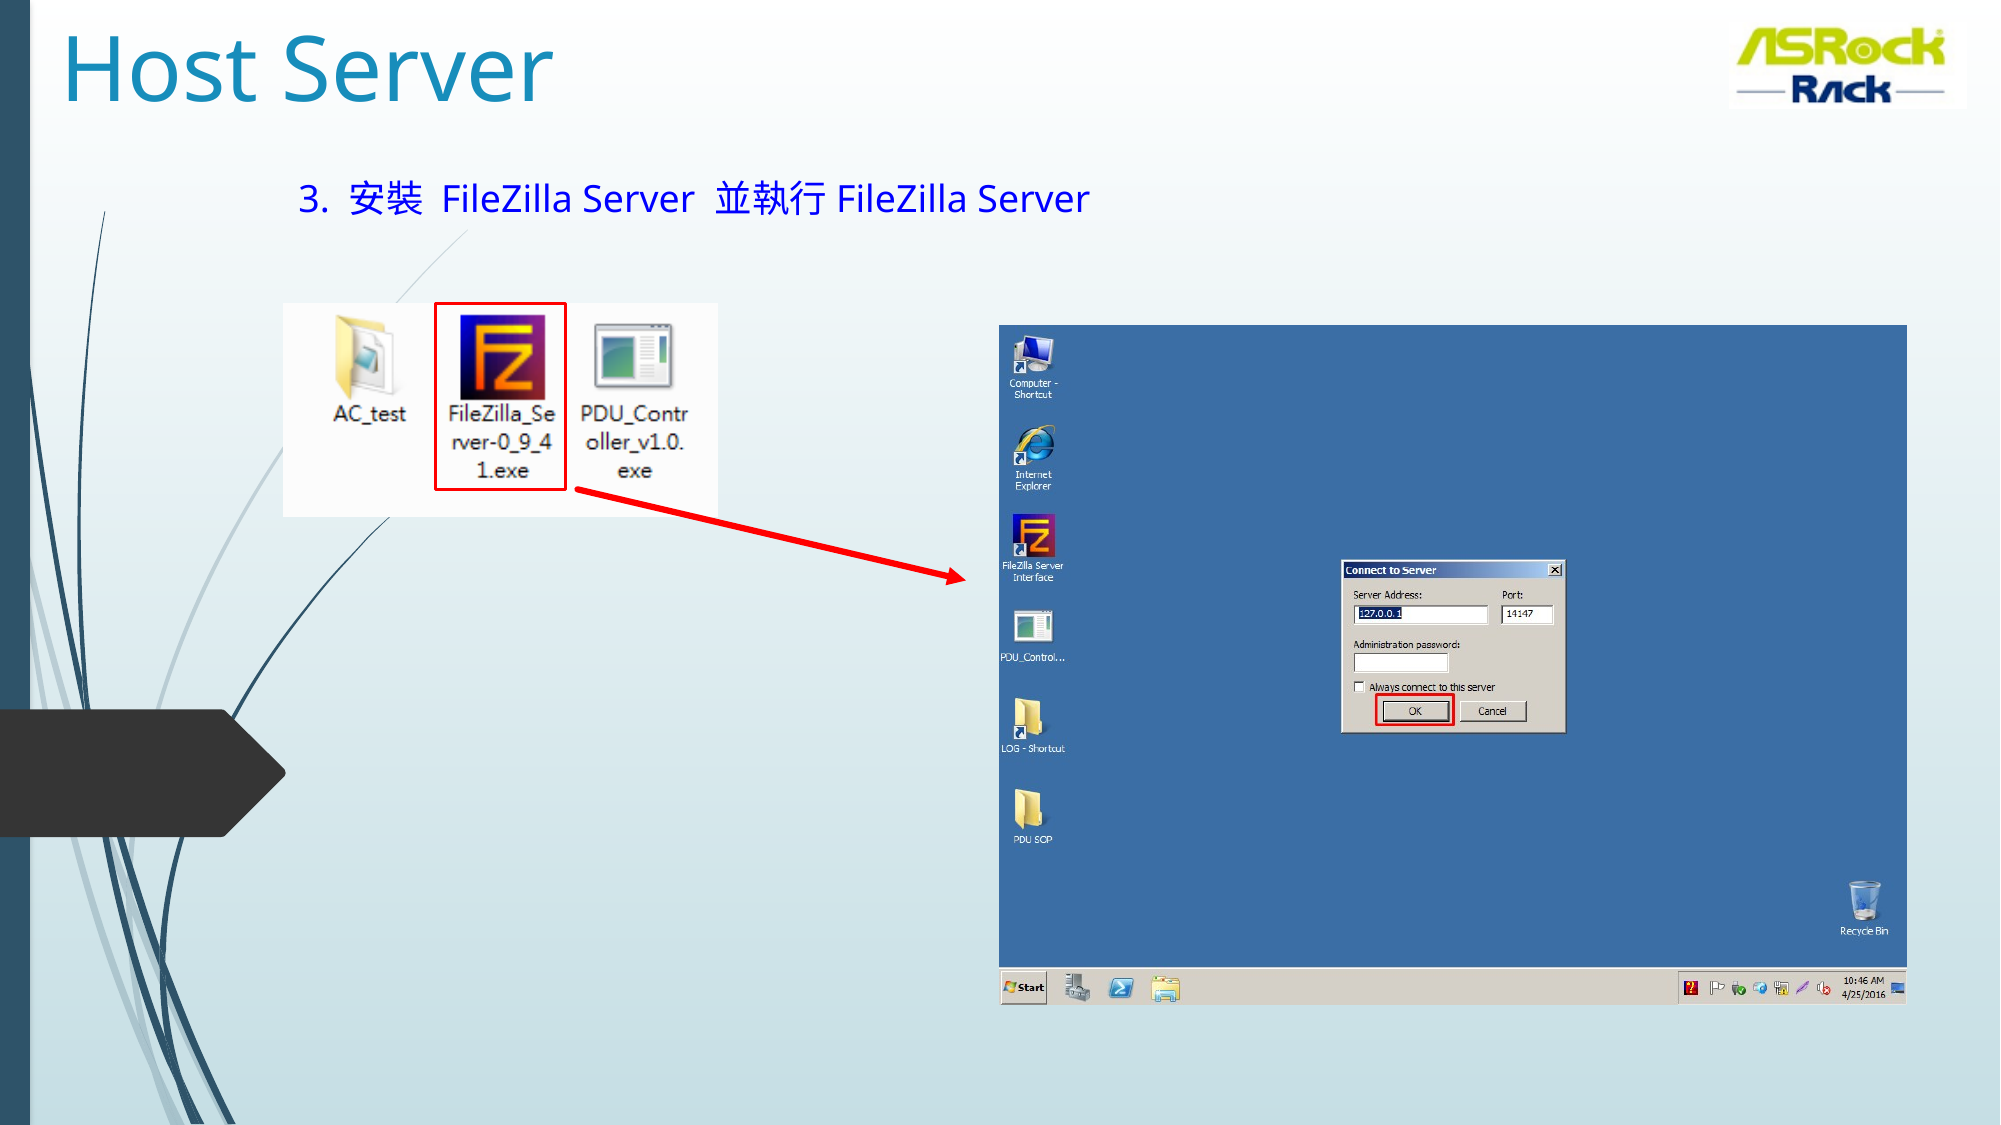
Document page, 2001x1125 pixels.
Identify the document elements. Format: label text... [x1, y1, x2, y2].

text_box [577, 489, 967, 581]
text_box 3. 安裝 FileZilla Server 並執行FileZilla Server [283, 167, 1845, 228]
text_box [283, 303, 1907, 1006]
picture [1729, 22, 1968, 109]
text_box Host Server [45, 3, 1270, 128]
